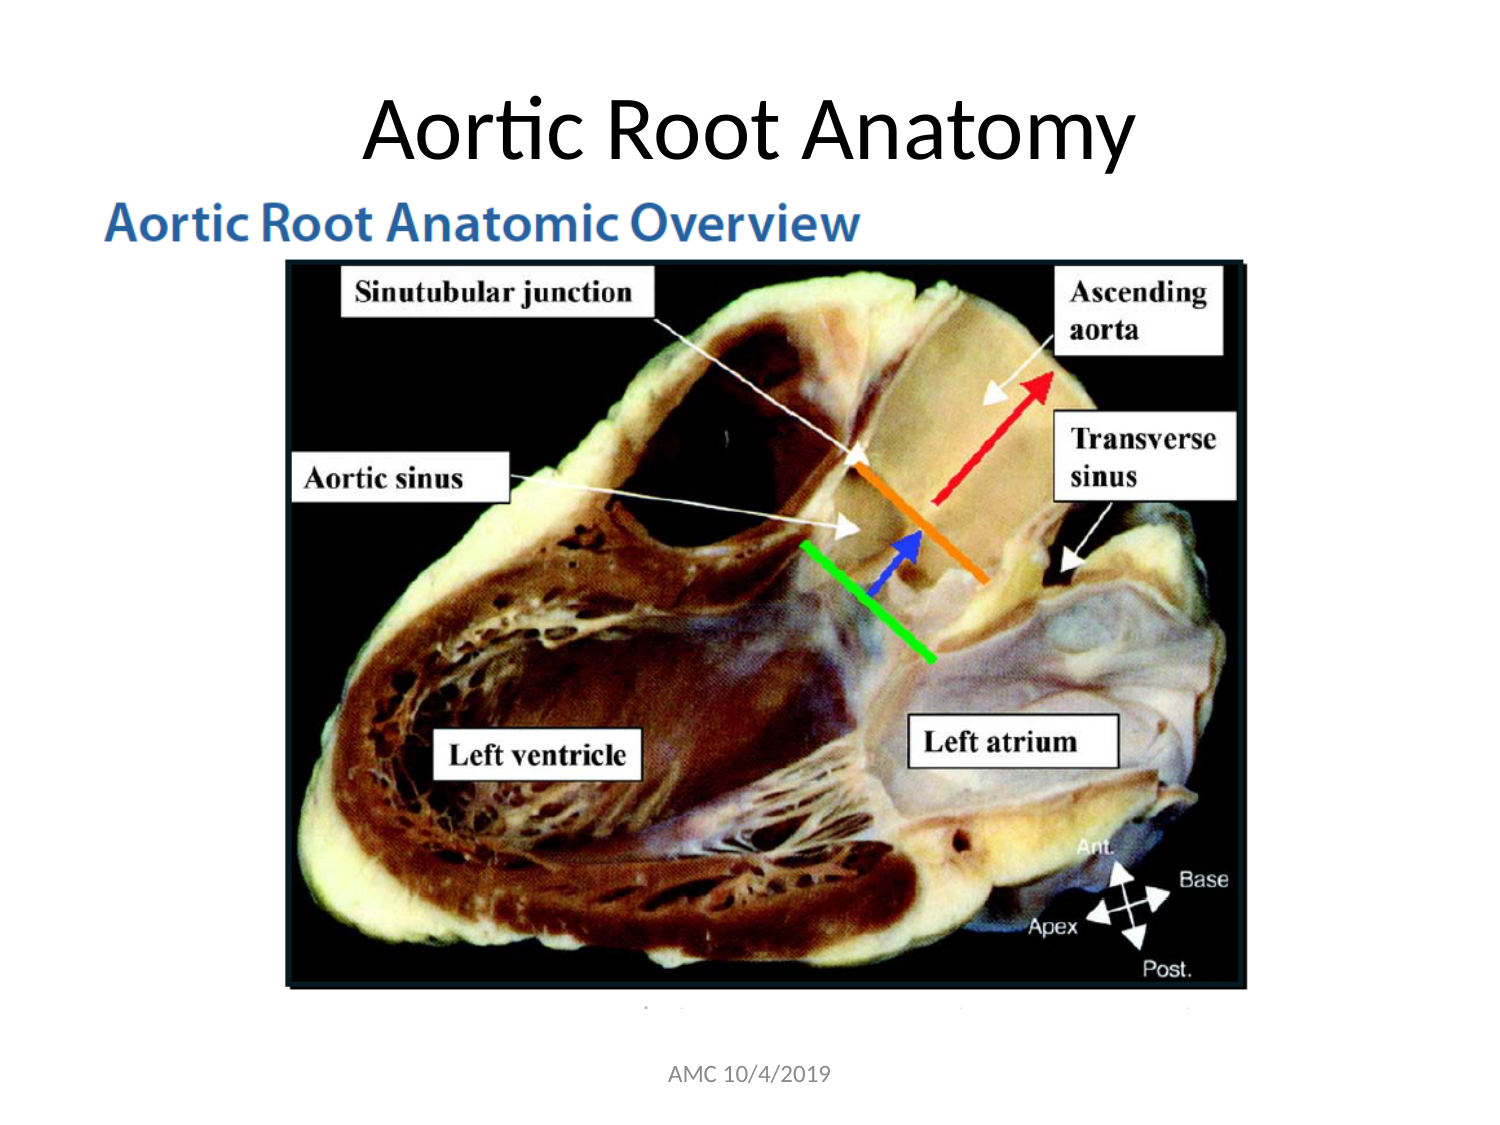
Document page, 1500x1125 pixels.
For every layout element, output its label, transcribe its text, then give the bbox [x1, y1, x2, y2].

footer AMC 10/4/2019 [512, 1042, 988, 1103]
title Aortic Root Anatomy [112, 46, 1388, 200]
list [76, 195, 1365, 1009]
